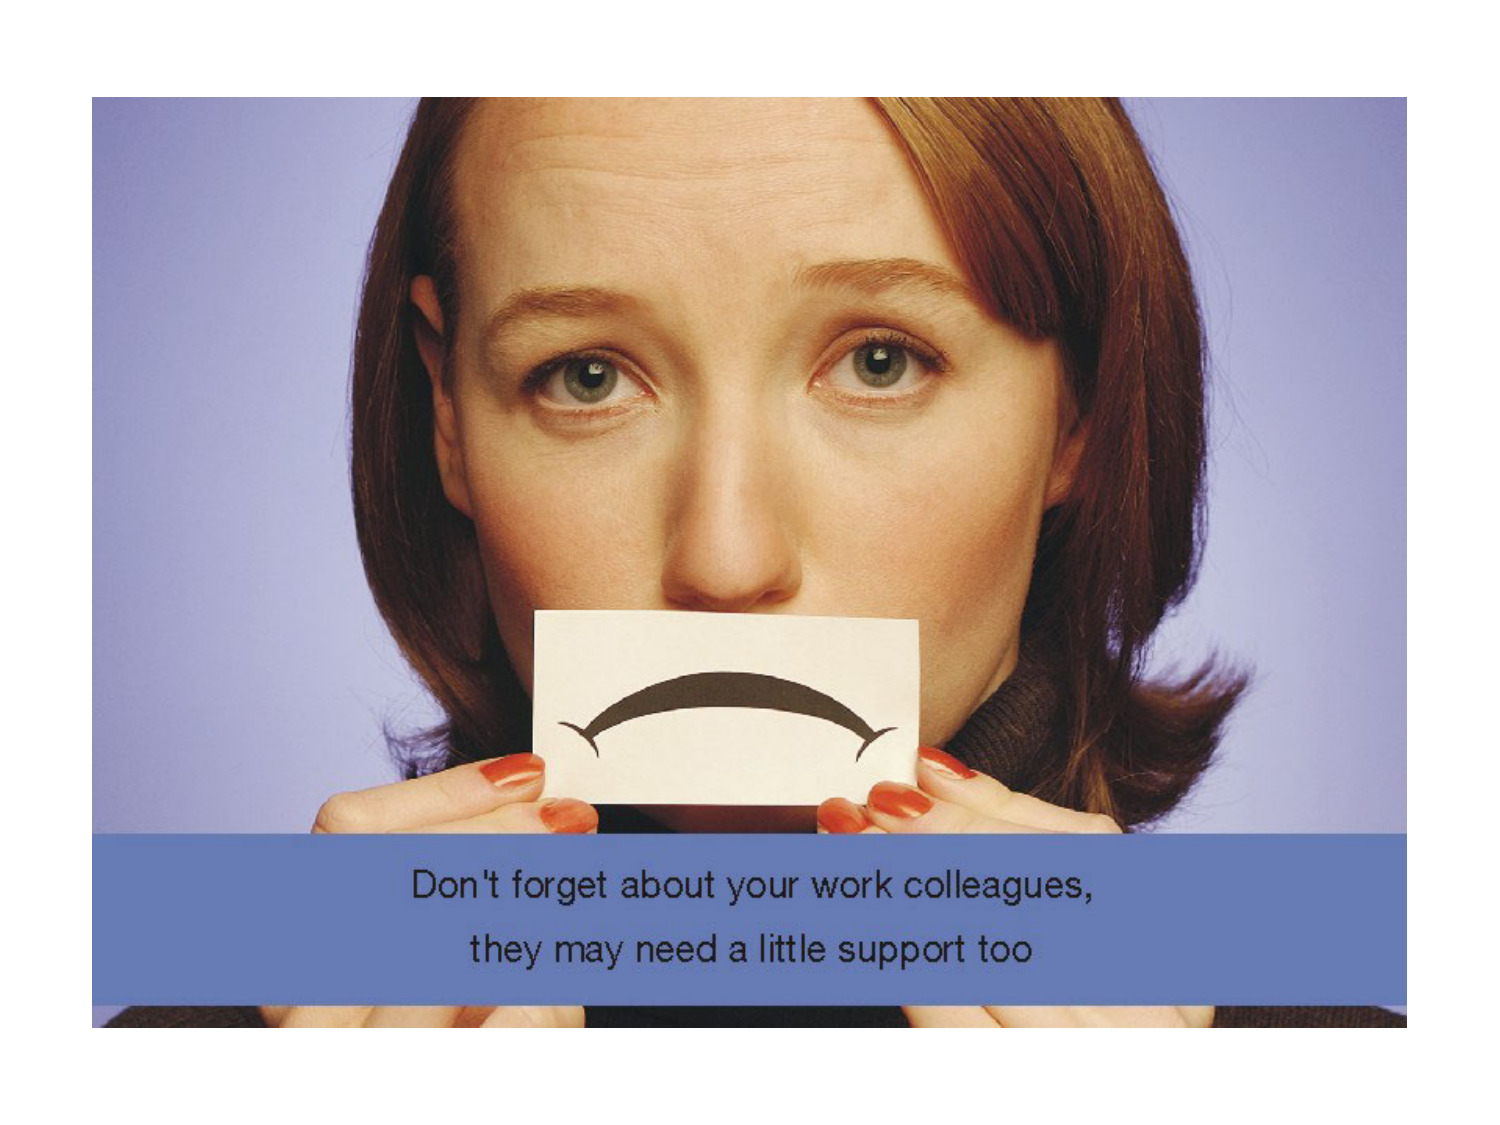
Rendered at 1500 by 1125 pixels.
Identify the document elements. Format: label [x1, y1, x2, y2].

picture [92, 97, 1408, 1028]
